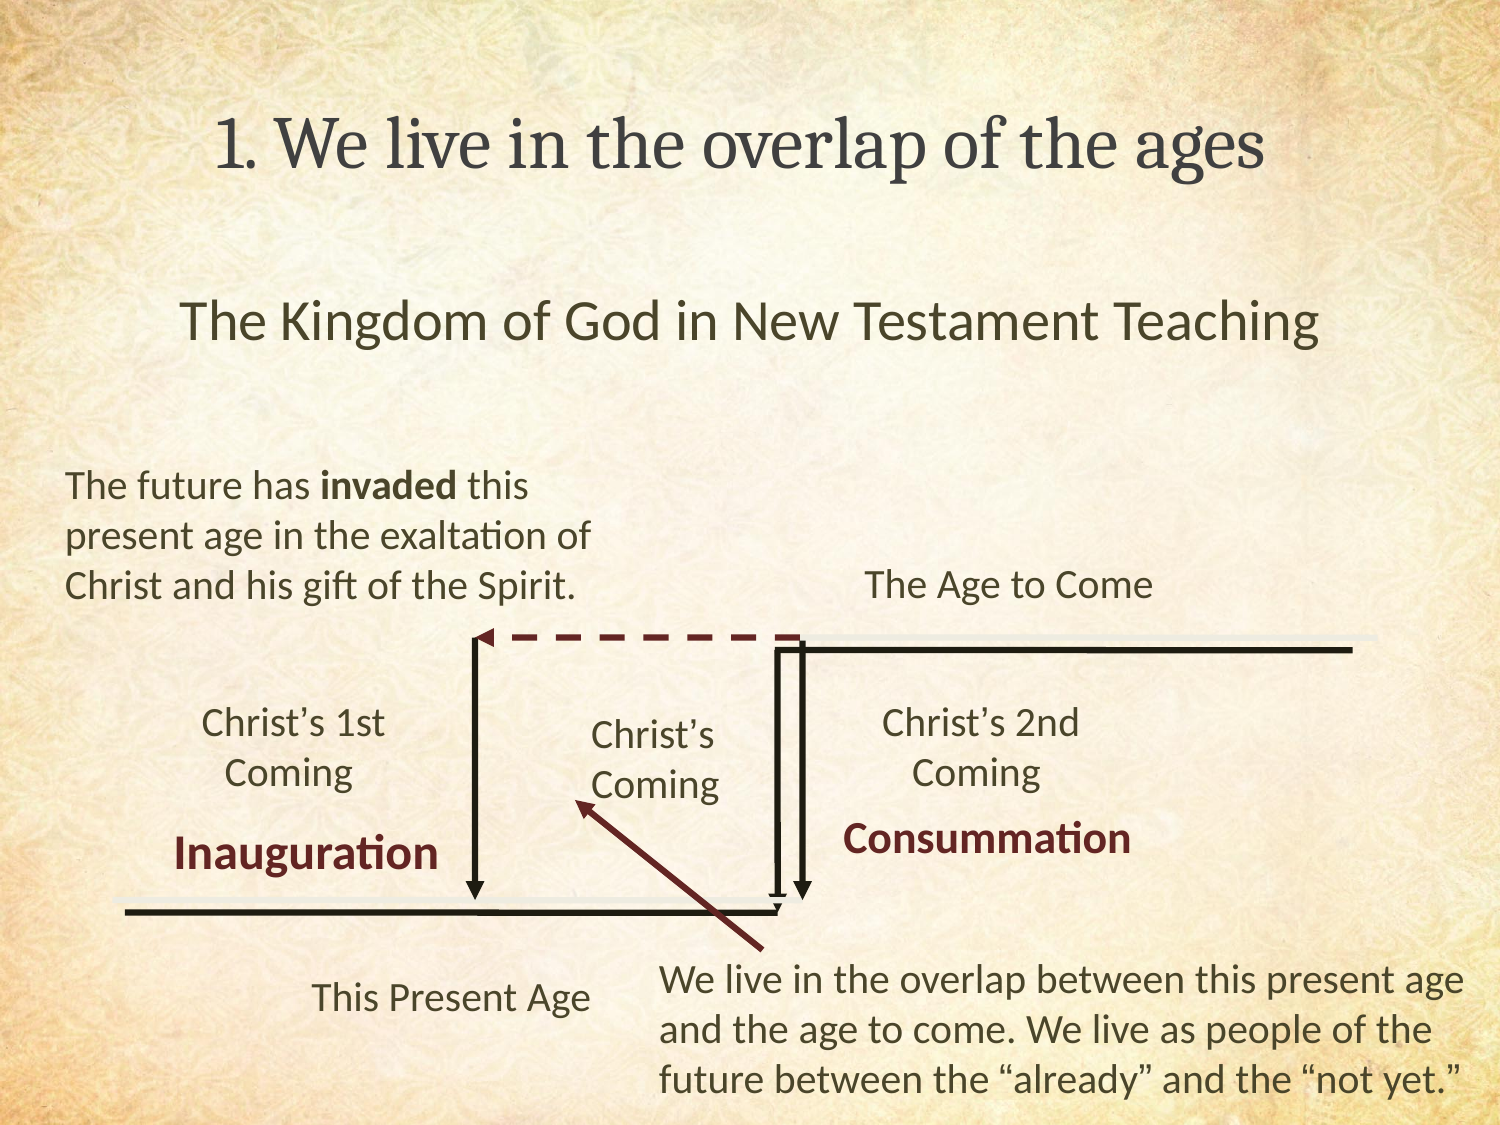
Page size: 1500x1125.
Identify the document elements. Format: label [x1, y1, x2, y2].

list [0, 0, 1500, 1125]
